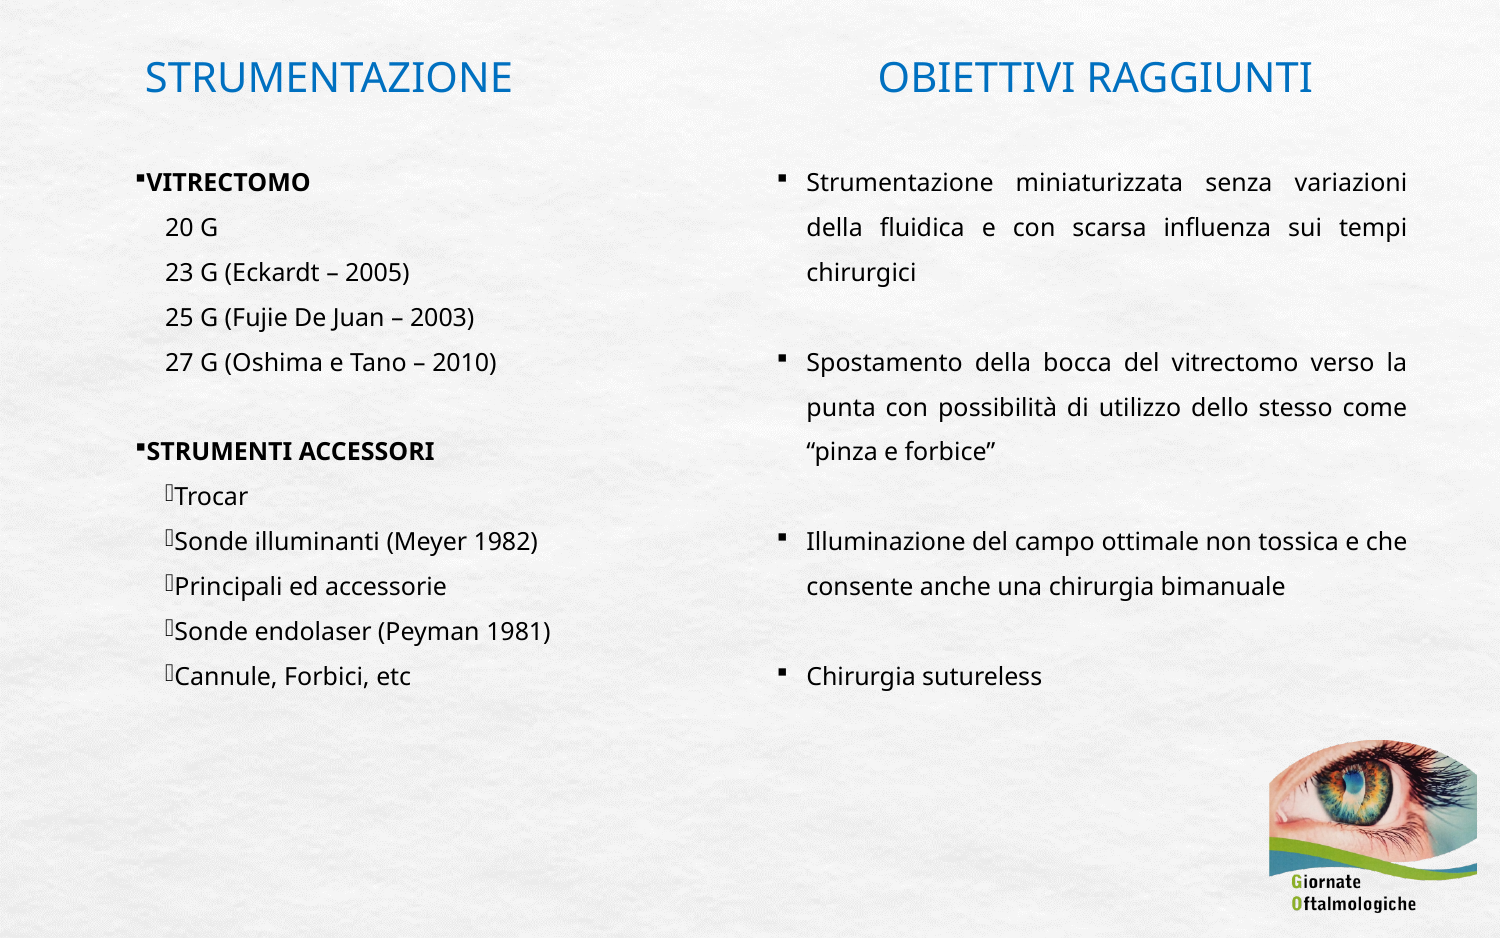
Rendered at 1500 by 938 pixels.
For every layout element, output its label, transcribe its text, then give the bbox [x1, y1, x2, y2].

text_box VITRECTOMO 20 G 23 G (Eckardt – 2005) 25 G (Fujie De Juan – 2003) 27 G (Oshima e Tano – 2010) STRUMENTI ACCESSORI Trocar Sonde illuminanti (Meyer 1982) Principali ed accessorie Sonde endolaser (Peyman 1981) Cannule, Forbici, etc [76, 114, 656, 738]
text_box OBIETTIVI RAGGIUNTI [690, 43, 1500, 109]
text_box STRUMENTAZIONE [0, 43, 659, 109]
picture [1269, 740, 1477, 914]
text_box Strumentazione miniaturizzata senza variazioni della fluidica e con scarsa influenza sui tempi chirurgici Spostamento della bocca del vitrectomo verso la punta con possibilità di utilizzo dello stesso come “pinza e forbice” Illuminazione del campo ottimale non tossica e che consente anche una chirurgia bimanuale Chirurgia sutureless [761, 114, 1424, 698]
